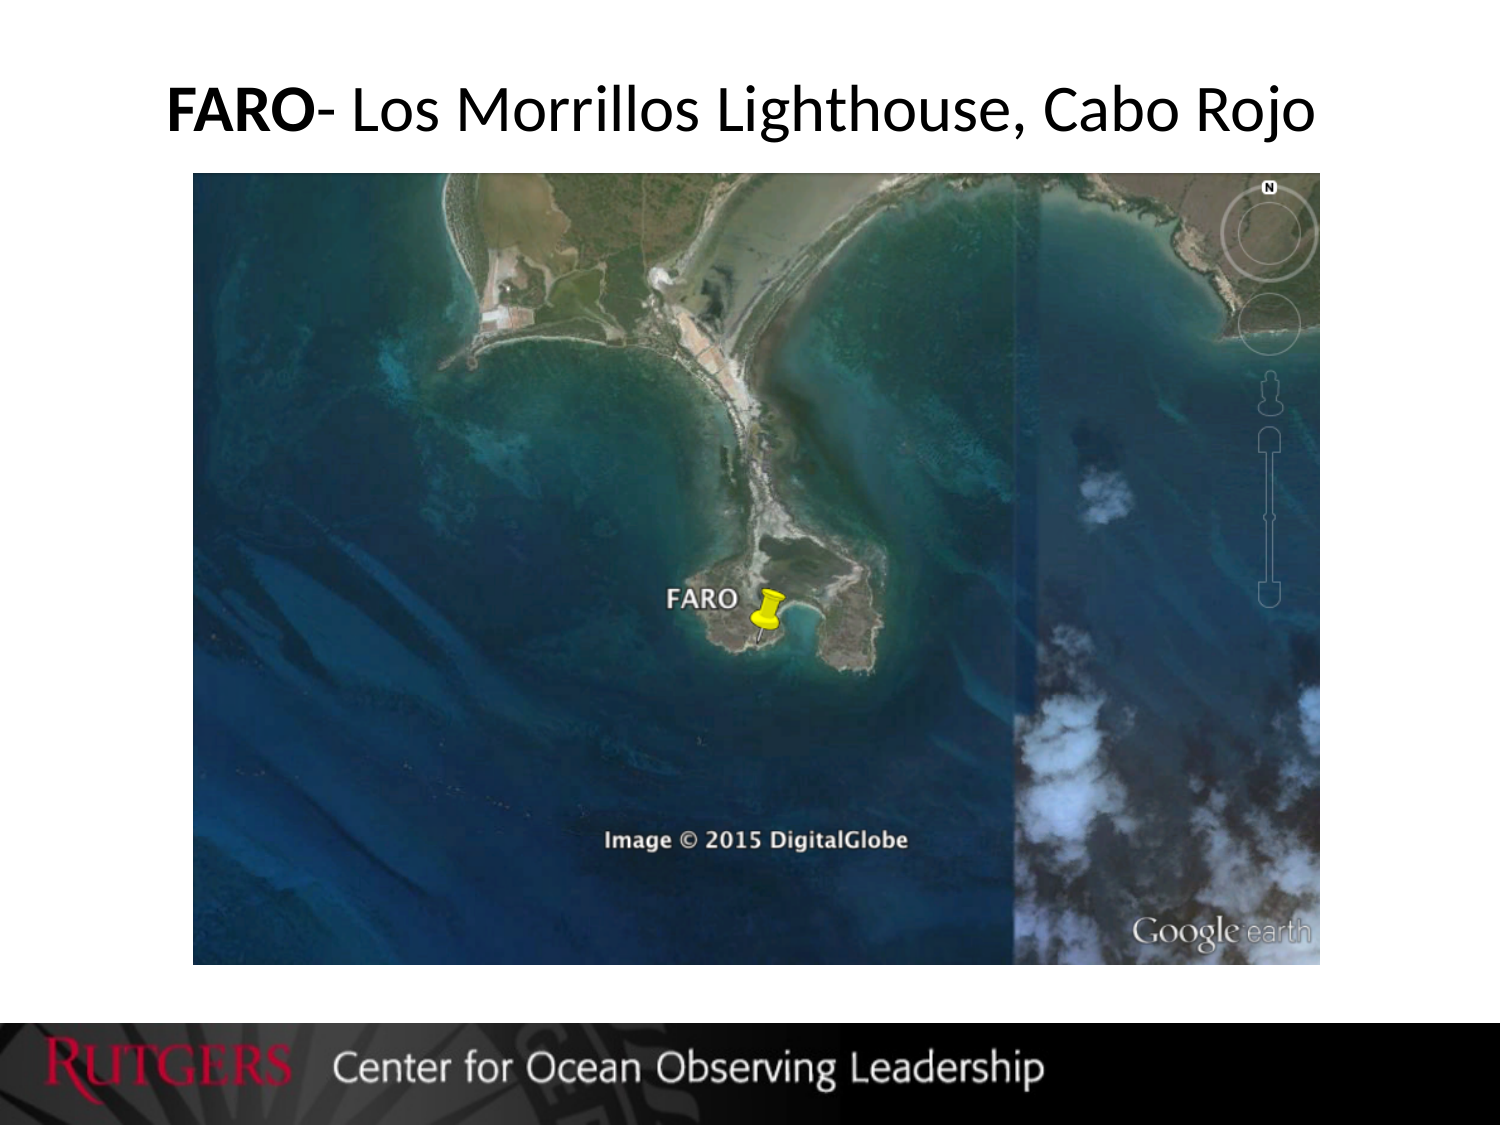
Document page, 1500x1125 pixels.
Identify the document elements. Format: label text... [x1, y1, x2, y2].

picture [0, 1023, 1500, 1125]
text_box FARO- Los Morrillos Lighthouse, Cabo Rojo [74, 57, 1425, 174]
picture [193, 173, 1320, 965]
